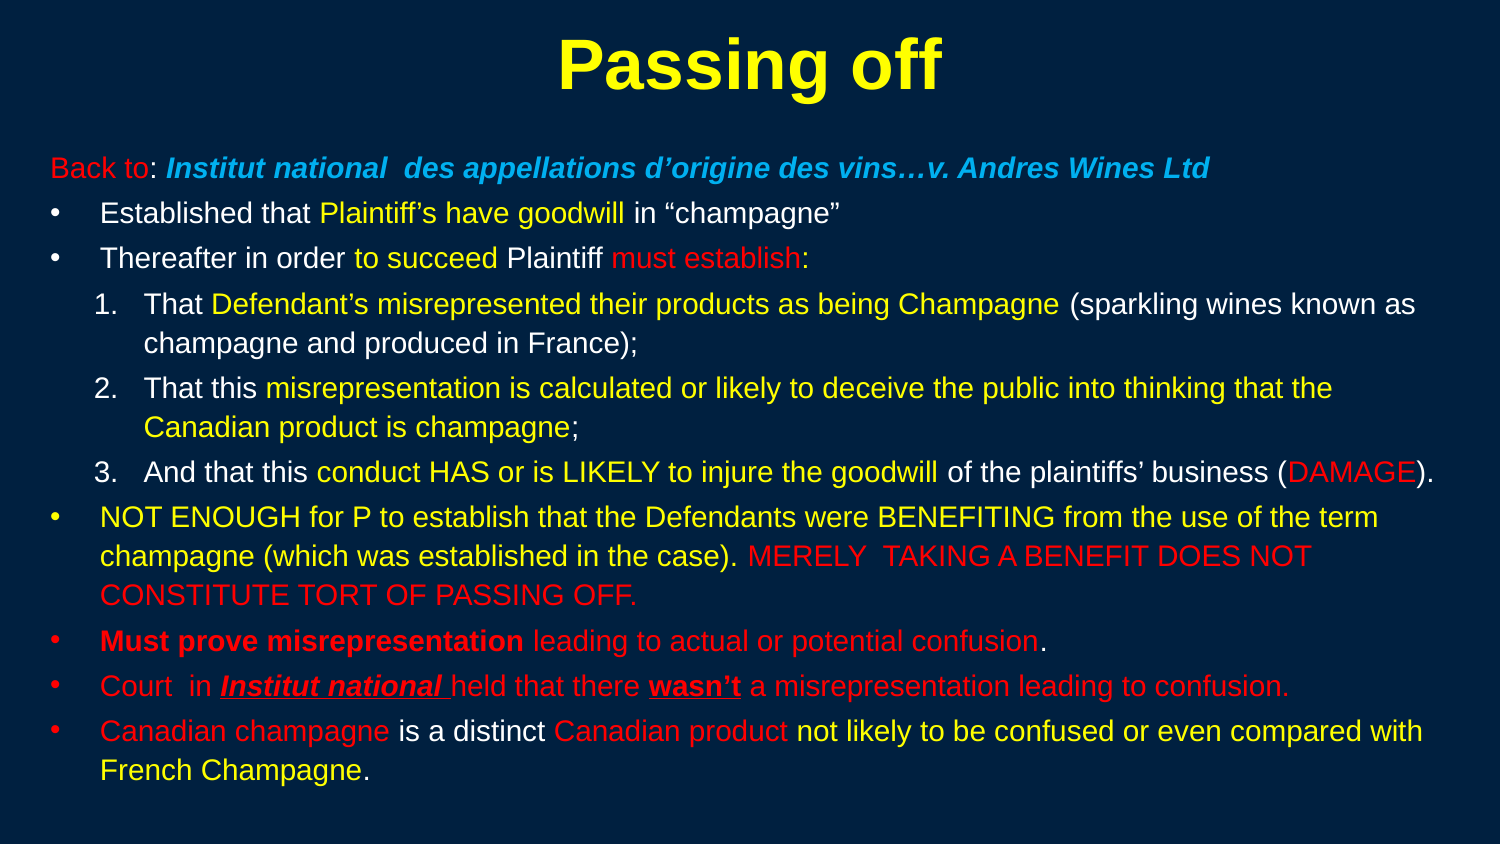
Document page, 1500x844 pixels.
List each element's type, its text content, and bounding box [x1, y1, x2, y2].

list Back to: Institut national des appellations d’origine des vins…v. Andres Wines Ltd Established that Plaintiff’s have goodwill in “champagne” Thereafter in order to succeed Plaintiff must establish: That Defendant’s misrepresented their products as being Champagne (sparkling wines known as champagne and produced in France); That this misrepresentation is calculated or likely to deceive the public into thinking that the Canadian product is champagne; And that this conduct HAS or is LIKELY to injure the goodwill of the plaintiffs’ business (DAMAGE). NOT ENOUGH for P to establish that the Defendants were BENEFITING from the use of the term champagne (which was established in the case). MERELY TAKING A BENEFIT DOES NOT CONSTITUTE TORT OF PASSING OFF. Must prove misrepresentation leading to actual or potential confusion. Court in Institut national held that there wasn’t a misrepresentation leading to confusion. Canadian champagne is a distinct Canadian product not likely to be confused or even compared with French Champagne. [35, 138, 1465, 822]
title Passing off [243, 10, 1257, 112]
